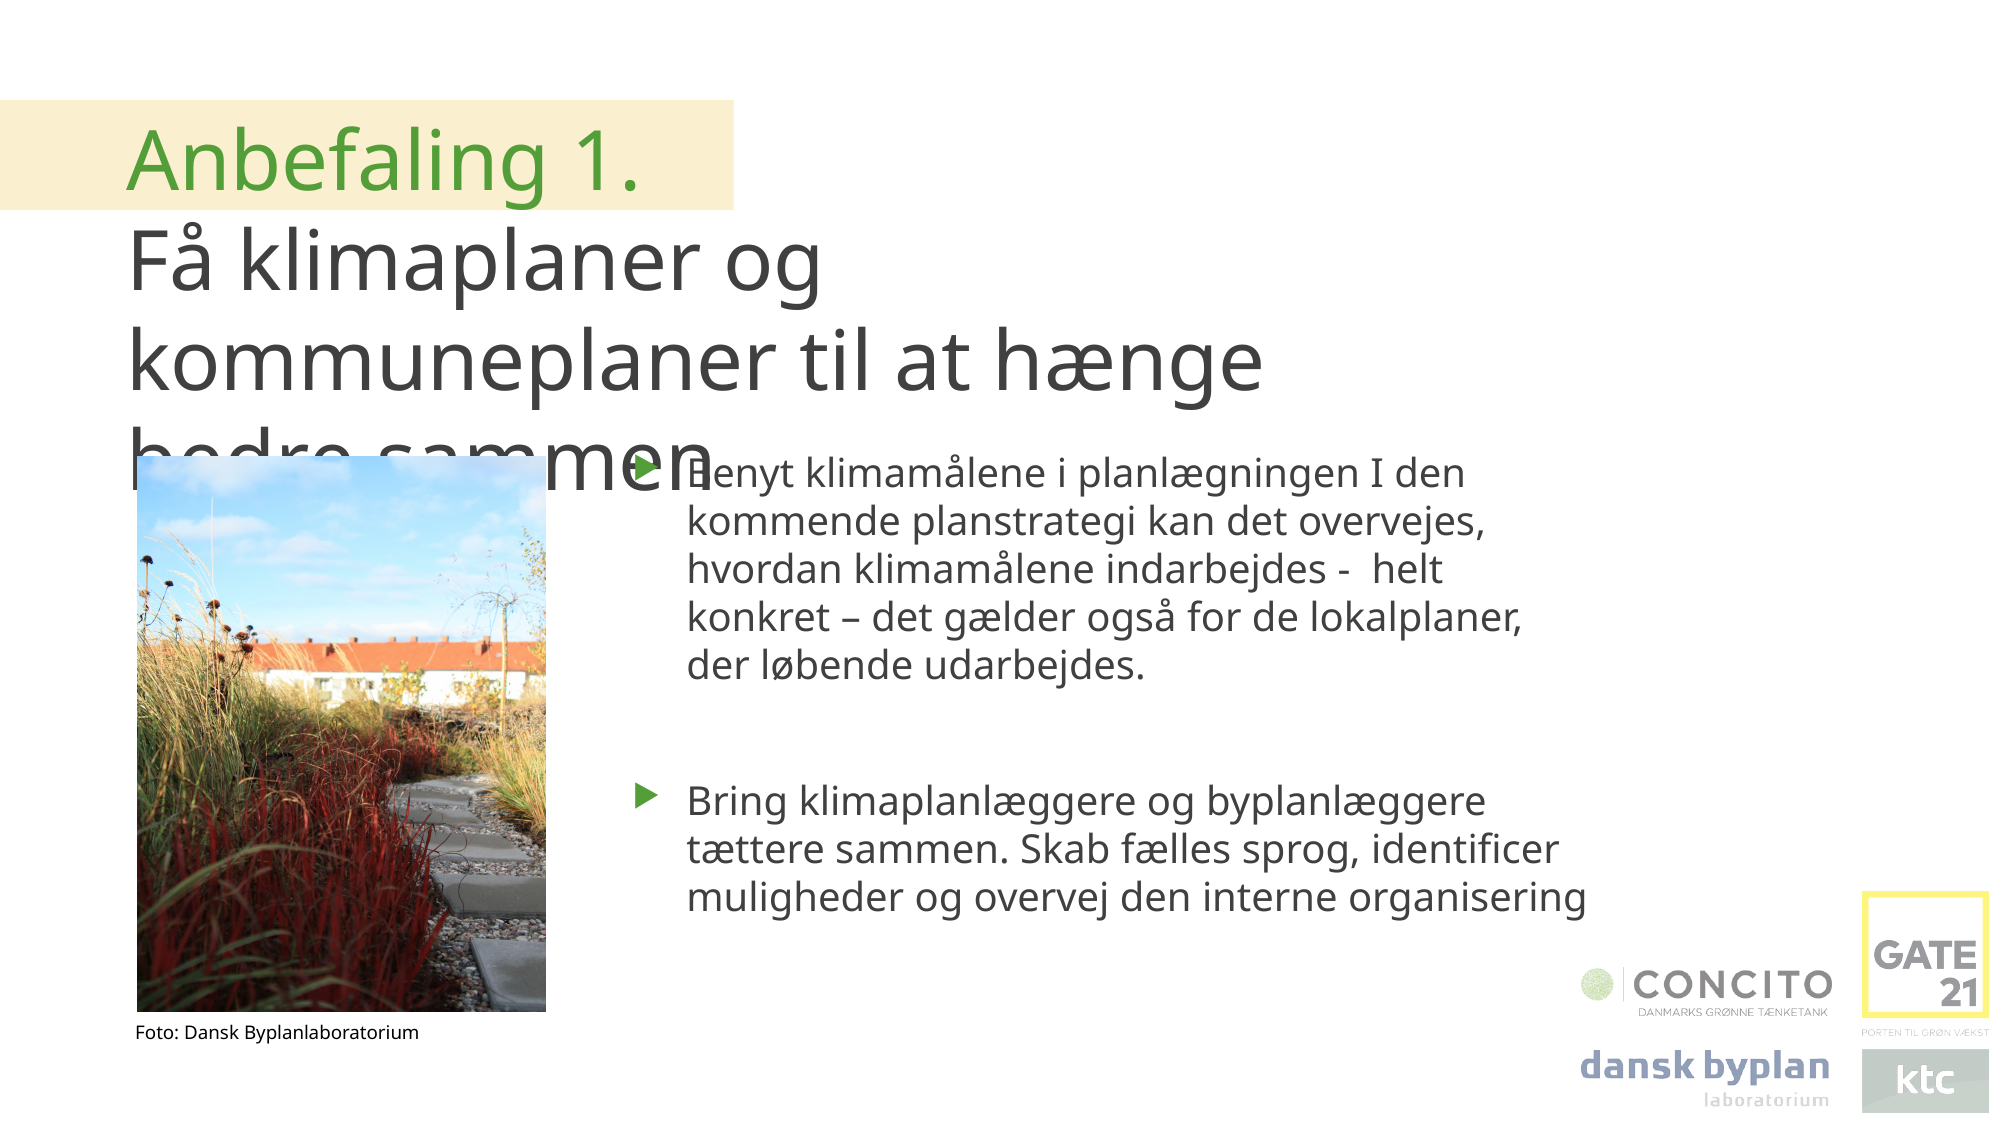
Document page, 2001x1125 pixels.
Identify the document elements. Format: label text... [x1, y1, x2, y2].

title Anbefaling 1. Få klimaplaner og kommuneplaner til at hænge bedre sammen [111, 99, 1467, 317]
picture [137, 456, 546, 1012]
text_box Benyt klimamålene i planlægningen I den kommende planstrategi kan det overvejes, hvordan klimamålene indarbejdes - helt konkret – det gælder også for de lokalplaner, der løbende udarbejdes. Bring klimaplanlæggere og byplanlæggere tættere sammen. Skab fælles sprog, identificer muligheder og overvej den interne organisering [617, 440, 1612, 963]
text_box Foto: Dansk Byplanlaboratorium [120, 1013, 434, 1051]
